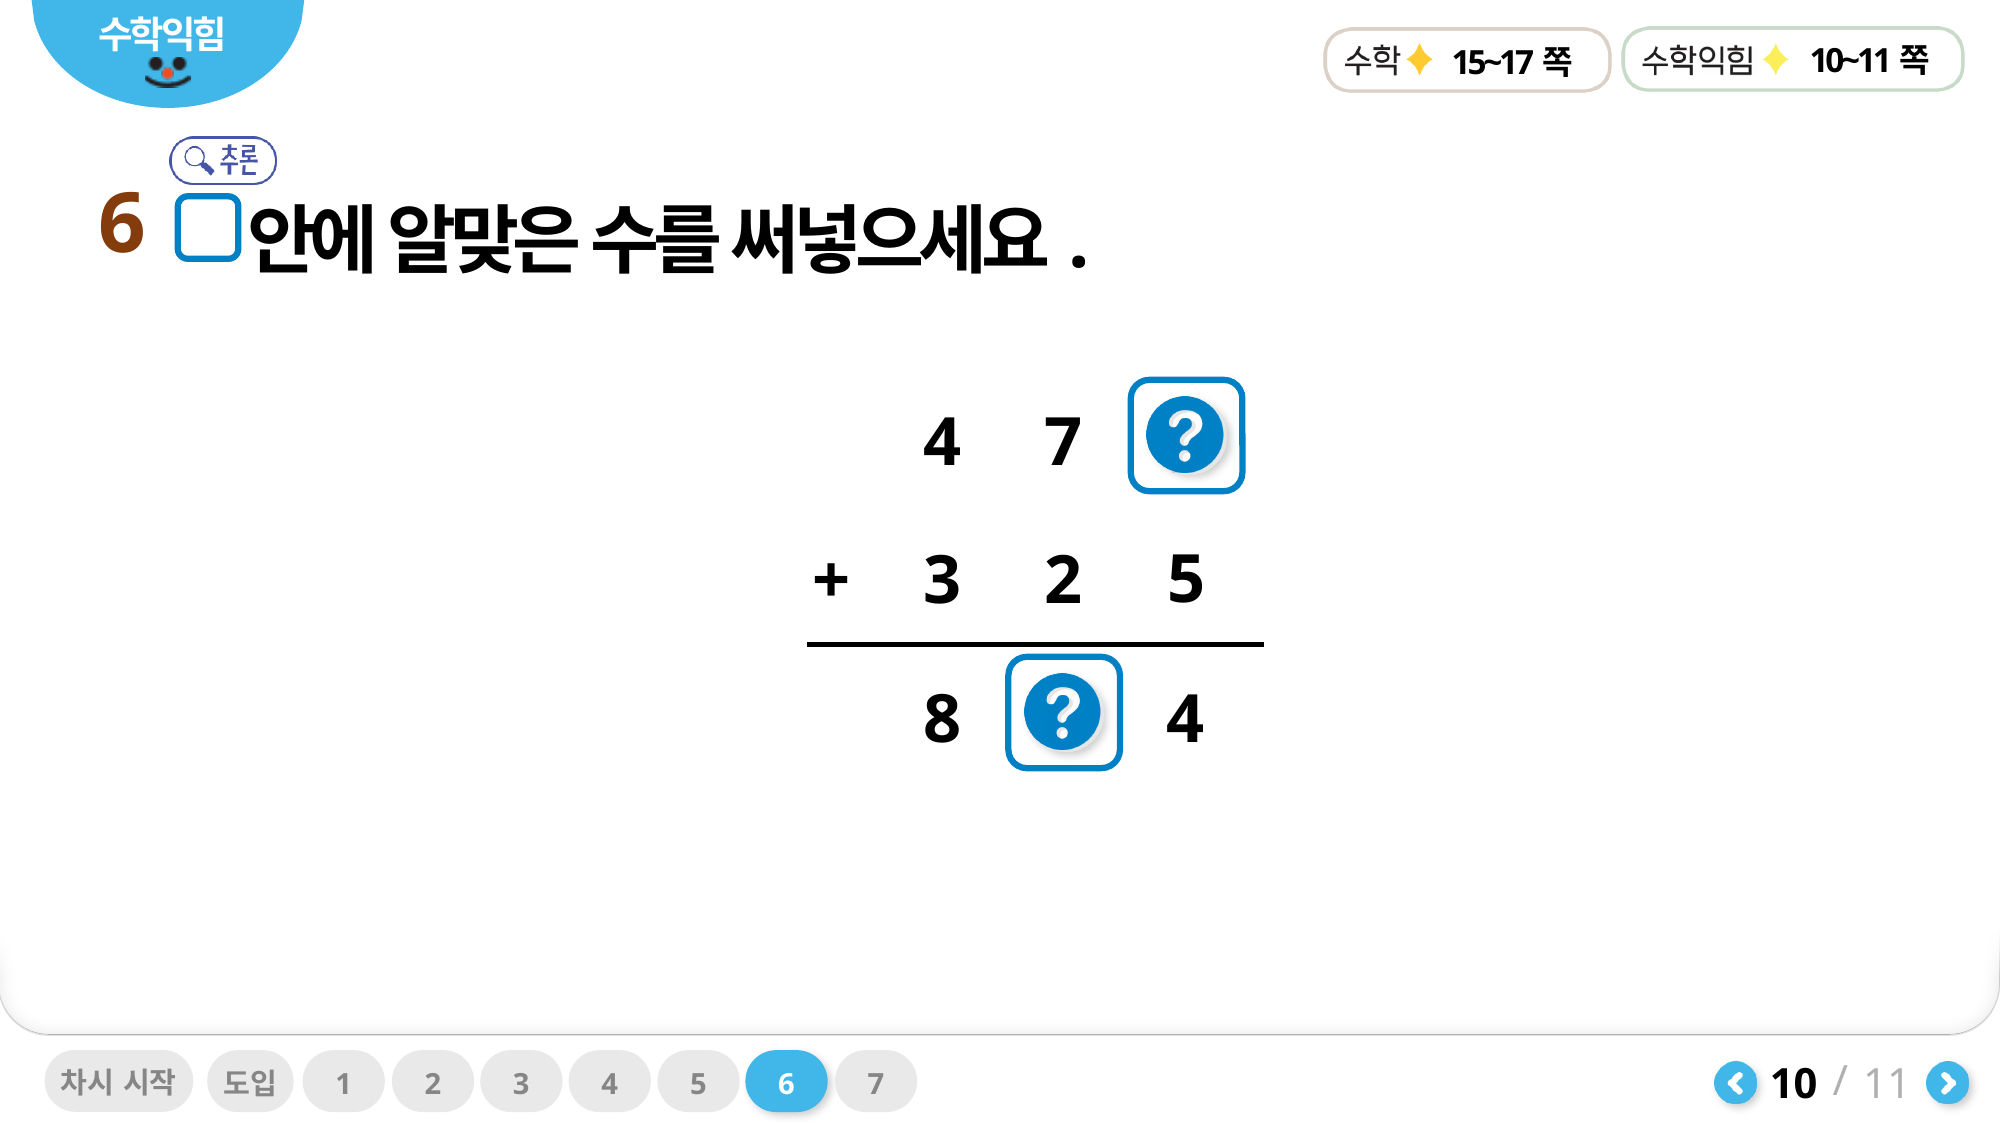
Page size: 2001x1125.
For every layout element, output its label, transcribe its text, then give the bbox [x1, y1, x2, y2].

text_box 7 [1019, 382, 1109, 475]
picture [145, 57, 191, 88]
text_box 0 [1019, 666, 1109, 759]
picture [1024, 673, 1104, 752]
text_box 4 [897, 382, 987, 475]
text_box 8 [897, 659, 987, 752]
text_box [1007, 655, 1122, 770]
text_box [1323, 26, 1965, 93]
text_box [1714, 1061, 1969, 1104]
text_box 4 [1141, 659, 1231, 752]
text_box + [787, 521, 877, 614]
picture [169, 136, 277, 185]
text_box [176, 195, 240, 260]
text_box [1129, 378, 1244, 493]
text_box 9 [1142, 389, 1231, 482]
picture [1146, 396, 1227, 475]
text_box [38, 1048, 918, 1114]
text_box 안에 알맞은 수를 써넣으세요. [169, 174, 1866, 274]
text_box 2 [1019, 521, 1109, 614]
text_box 6 [83, 161, 161, 277]
picture [0, 929, 2000, 1125]
text_box 5 [1142, 519, 1232, 612]
text_box 3 [897, 521, 987, 614]
